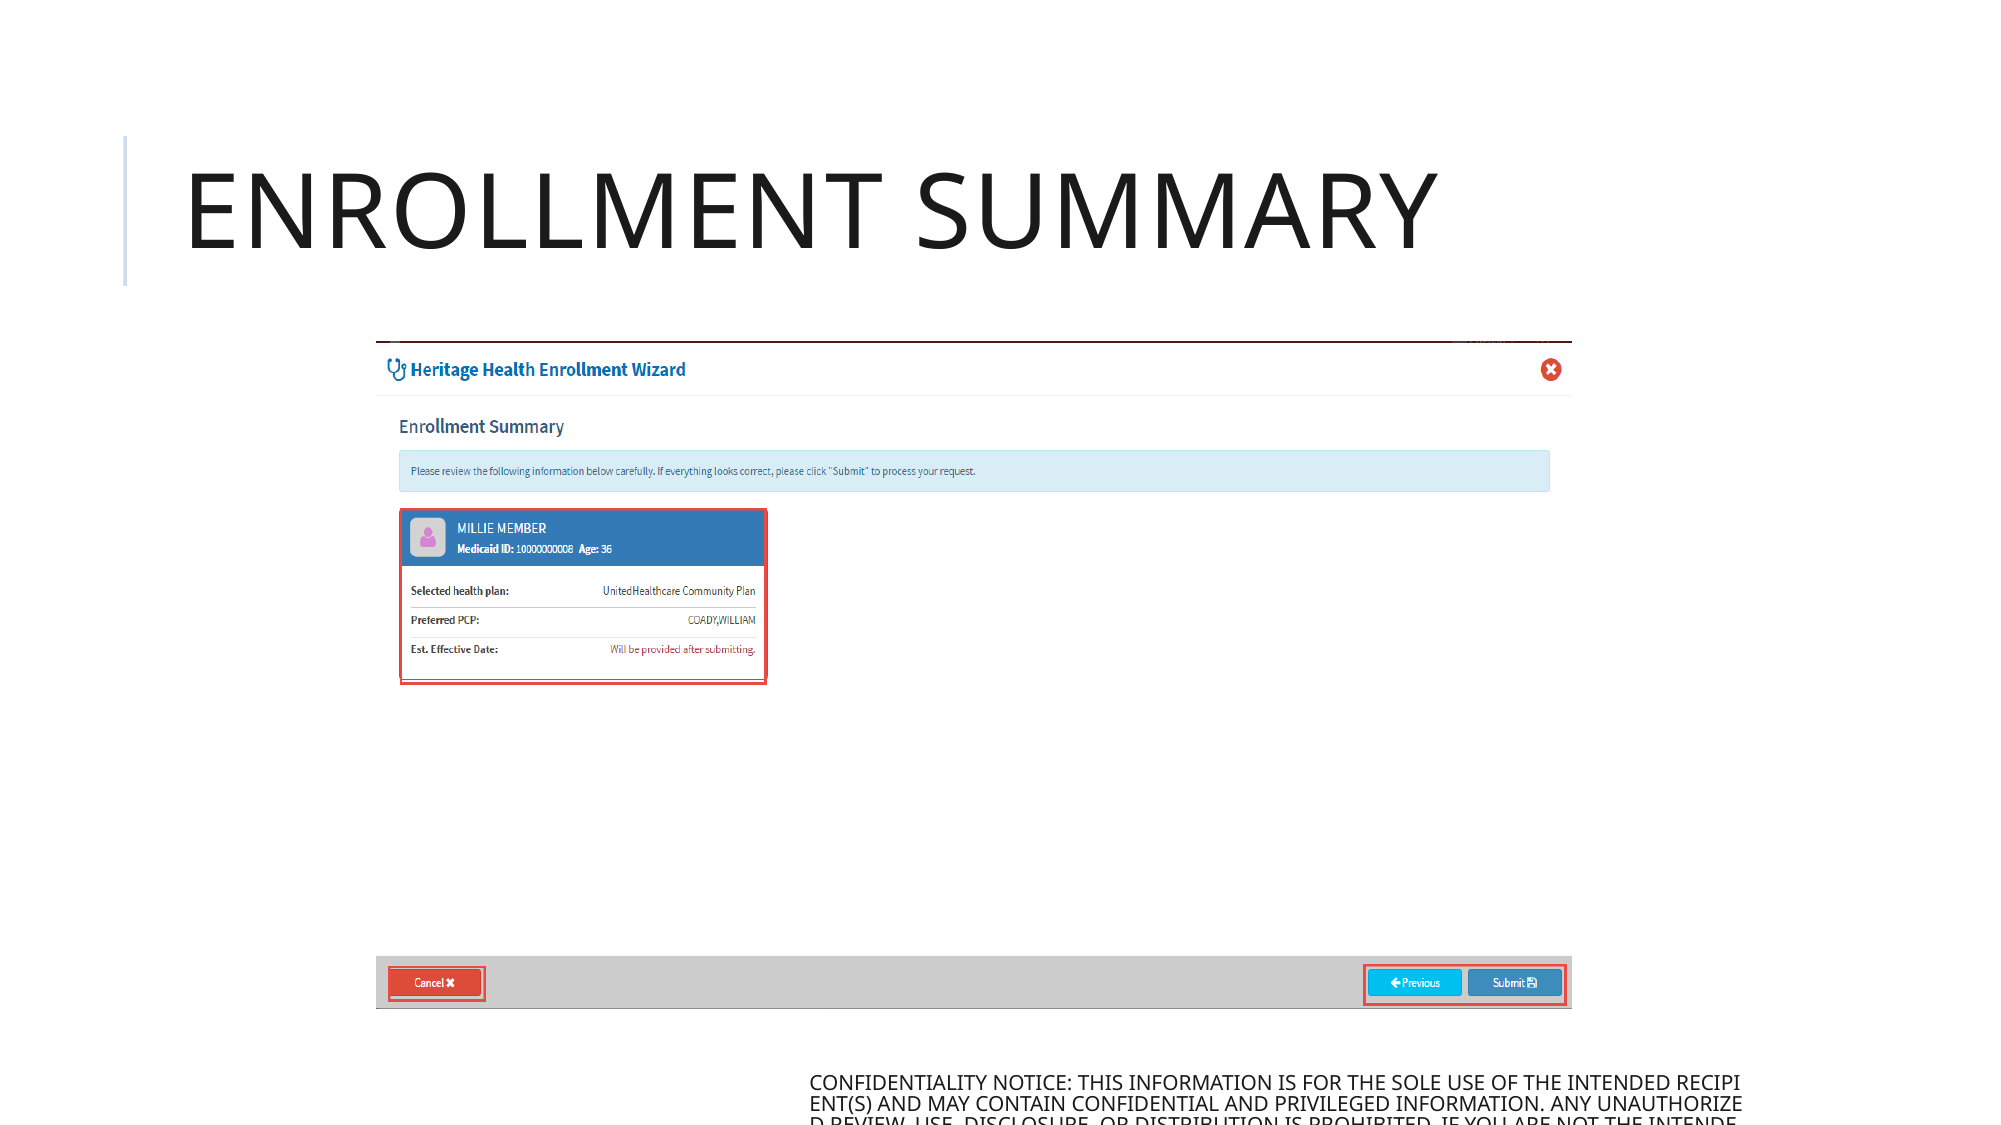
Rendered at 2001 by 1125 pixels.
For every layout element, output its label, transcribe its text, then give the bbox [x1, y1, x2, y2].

footer CONFIDENTIALITY NOTICE: This information is for the sole use of the intended recipient(s) and may contain confidential and privileged information. Any unauthorized review, use, disclosure, or distribution is prohibited. If you are not the intended recipient, please destroy all copies of the original message. [794, 1061, 1763, 1107]
title Enrollment Summary [168, 96, 1763, 342]
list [375, 341, 1573, 1009]
